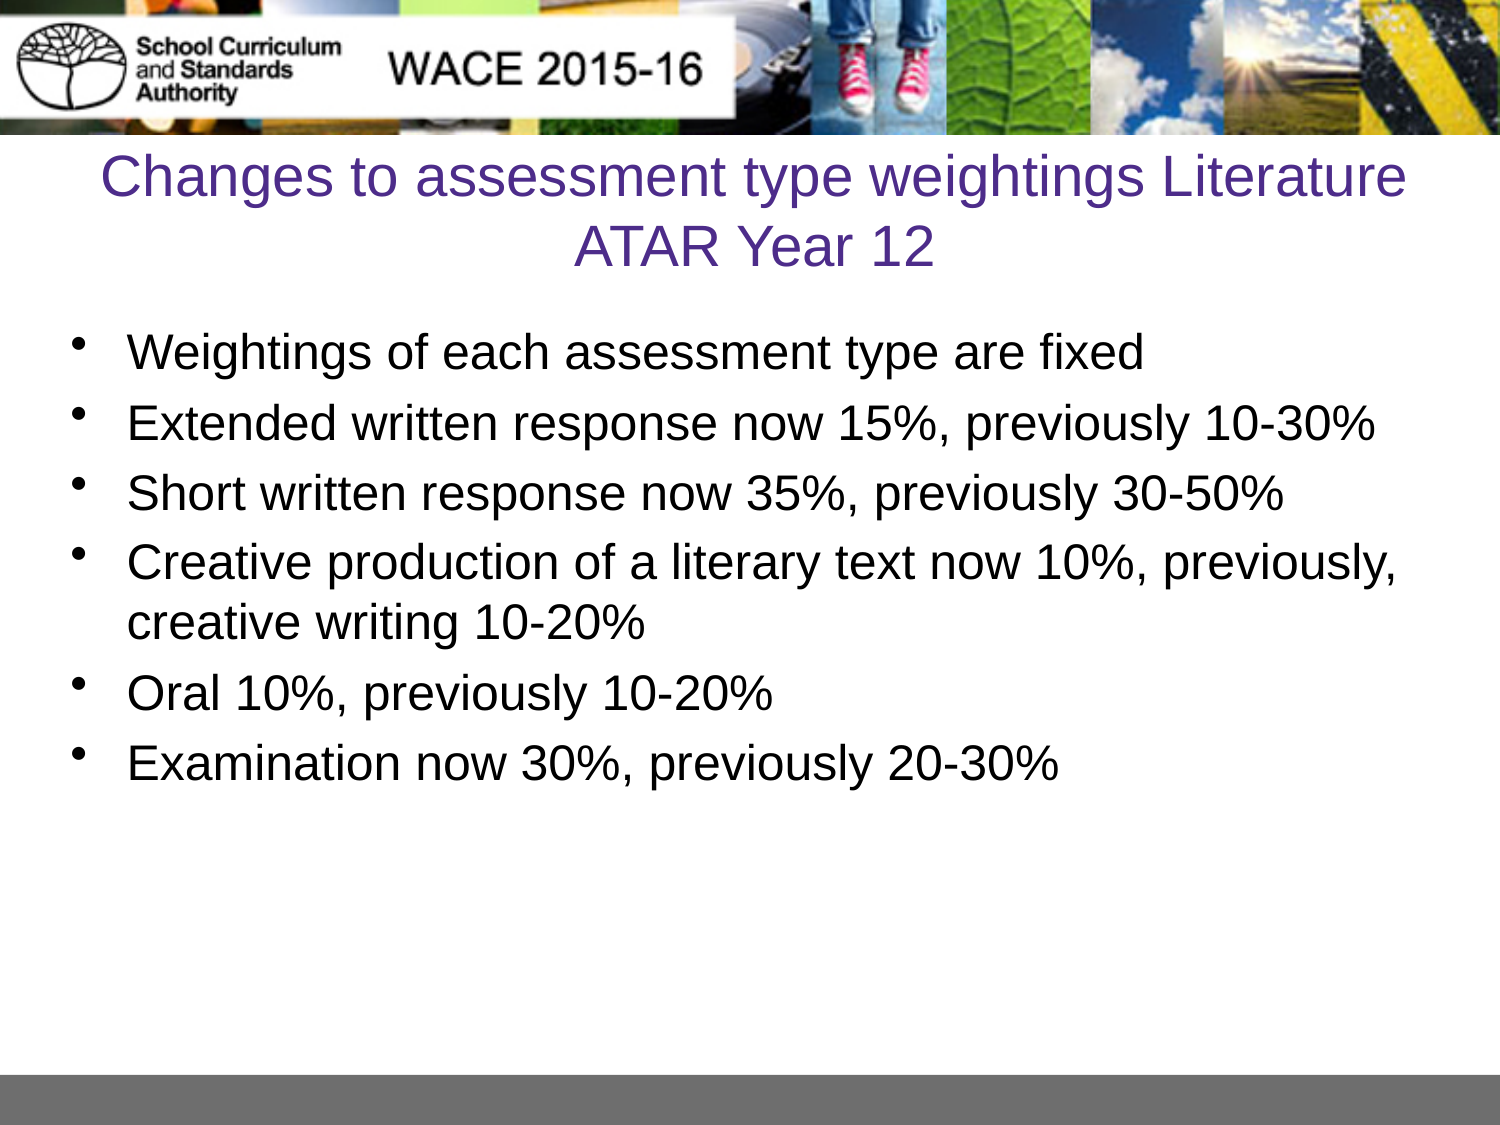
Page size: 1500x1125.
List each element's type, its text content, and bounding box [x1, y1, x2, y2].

picture [0, 0, 1500, 135]
title Changes to assessment type weightings Literature ATAR Year 12 [53, 138, 1457, 278]
slide_number 10 [1100, 1031, 1450, 1100]
list Weightings of each assessment type are fixed Extended written response now 15%, previously 10-30% Short written response now 35%, previously 30-50% Creative production of a literary text now 10%, previously, creative writing 10-20% Oral 10%, previously 10-20% Examination now 30%, previously 20-30% [55, 312, 1455, 1023]
